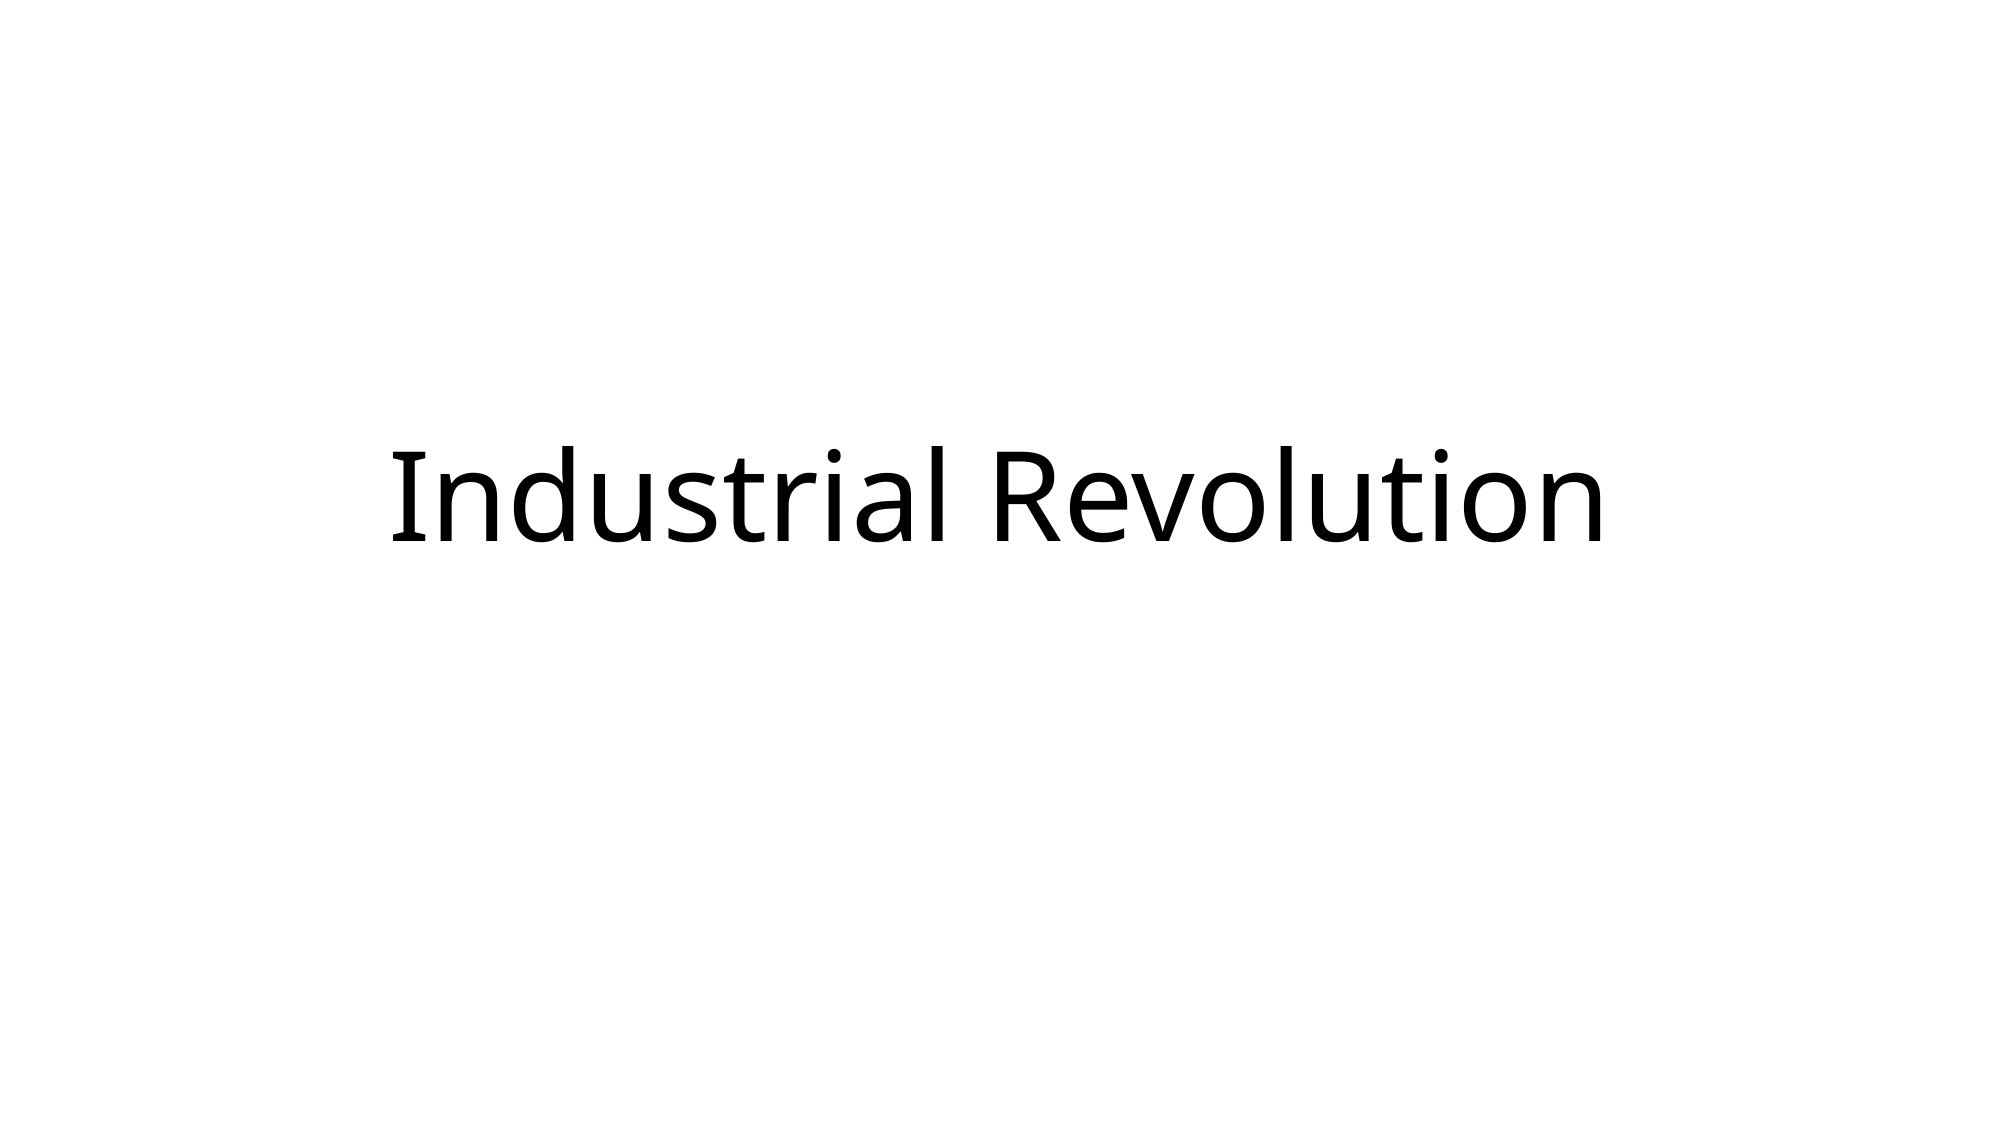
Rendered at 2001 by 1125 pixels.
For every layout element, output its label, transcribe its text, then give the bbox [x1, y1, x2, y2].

title Industrial Revolution [249, 184, 1750, 576]
